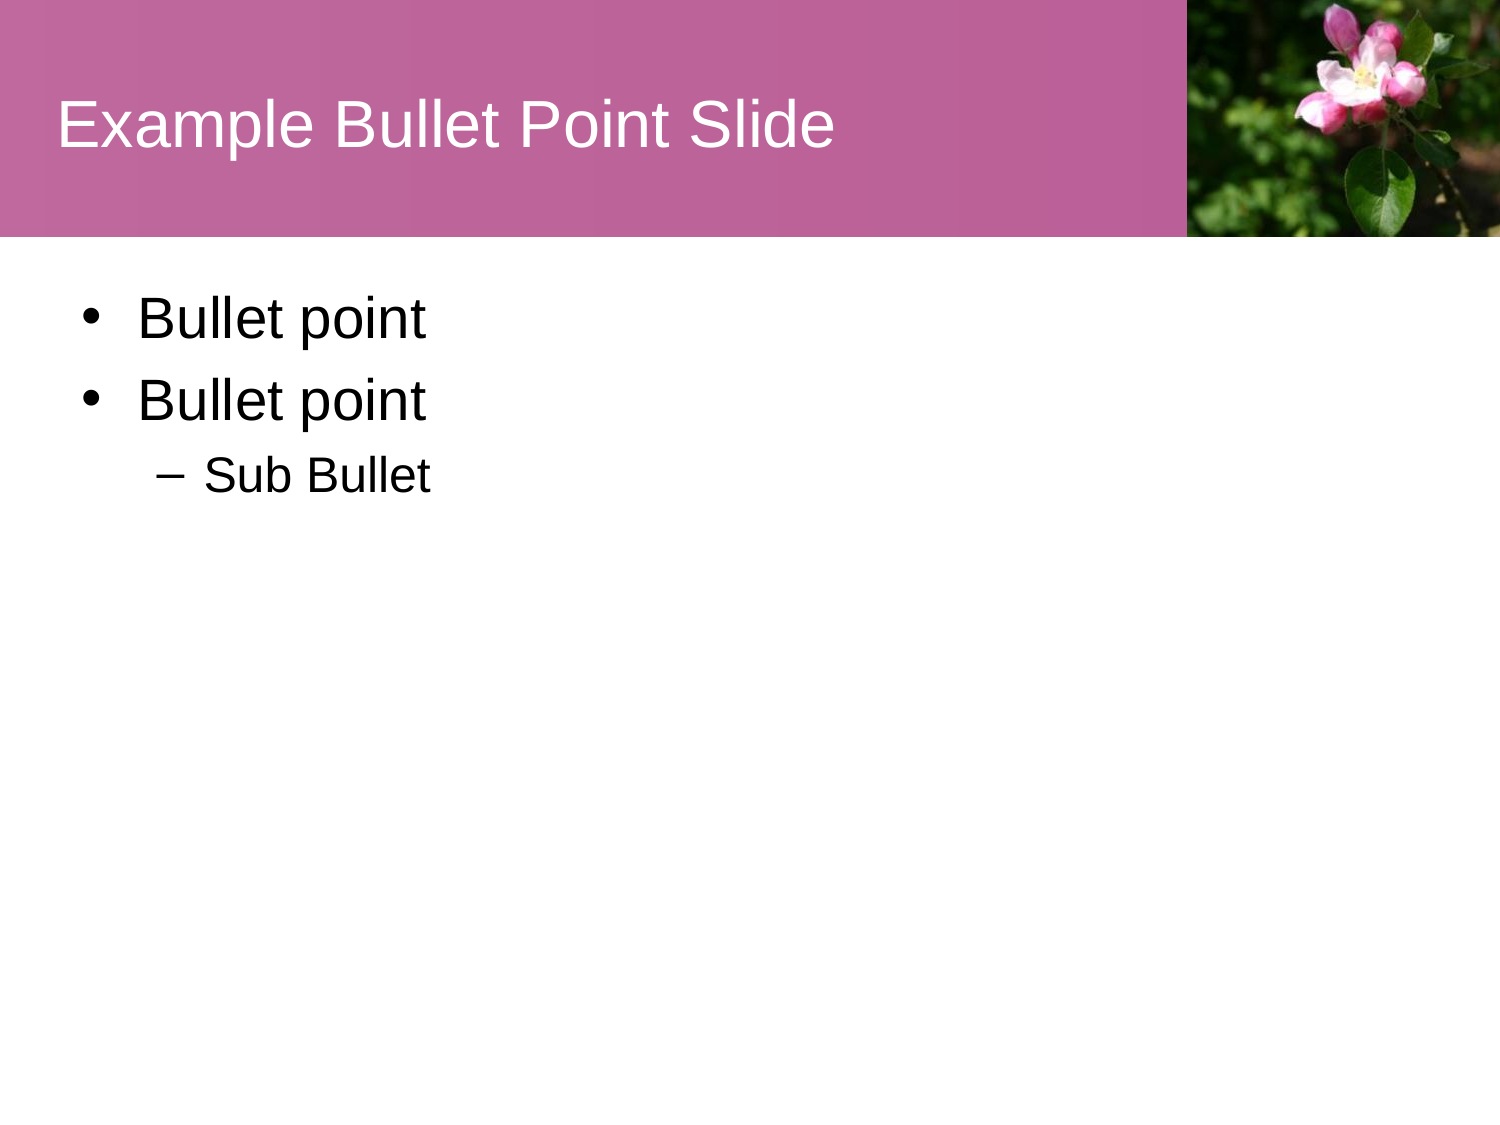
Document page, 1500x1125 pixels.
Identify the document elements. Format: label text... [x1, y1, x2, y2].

list Bullet point Bullet point Sub Bullet [66, 272, 1417, 990]
picture [1187, 0, 1500, 237]
title Example Bullet Point Slide [41, 45, 1164, 197]
